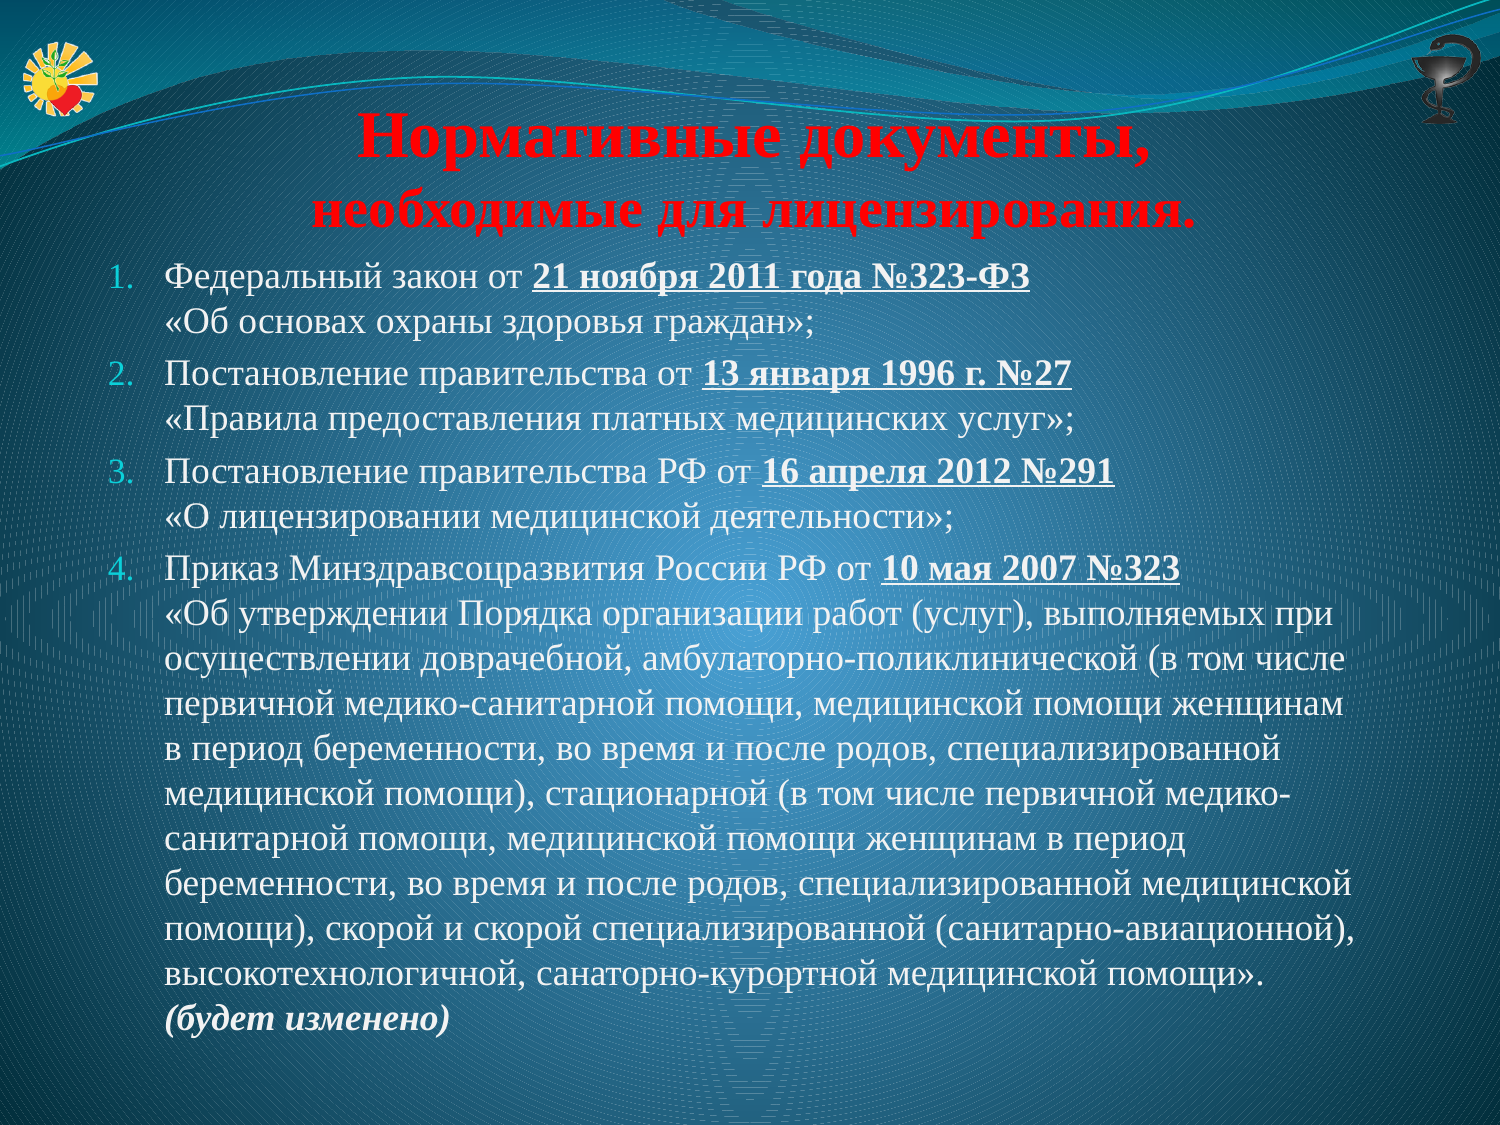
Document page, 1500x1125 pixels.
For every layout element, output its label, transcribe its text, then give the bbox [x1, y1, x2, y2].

picture [1411, 35, 1480, 125]
list Федеральный закон от 21 ноября 2011 года №323-ФЗ «Об основах охраны здоровья граждан»; Постановление правительства от 13 января 1996 г. №27 «Правила предоставления платных медицинских услуг»; Постановление правительства РФ от 16 апреля 2012 №291 «О лицензировании медицинской деятельности»; Приказ Минздравсоцразвития России РФ от 10 мая 2007 №323 «Об утверждении Порядка организации работ (услуг), выполняемых при осуществлении доврачебной, амбулаторно-поликлинической (в том числе первичной медико-санитарной помощи, медицинской помощи женщинам в период беременности, во время и после родов, специализированной медицинской помощи), стационарной (в том числе первичной медико-санитарной помощи, медицинской помощи женщинам в период беременности, во время и после родов, специализированной медицинской помощи), скорой и скорой специализированной (санитарно-авиационной), высокотехнологичной, санаторно-курортной медицинской помощи». (будет изменено) [100, 243, 1376, 1071]
title Нормативные документы, необходимые для лицензирования. [117, 66, 1392, 239]
picture [0, 42, 123, 129]
